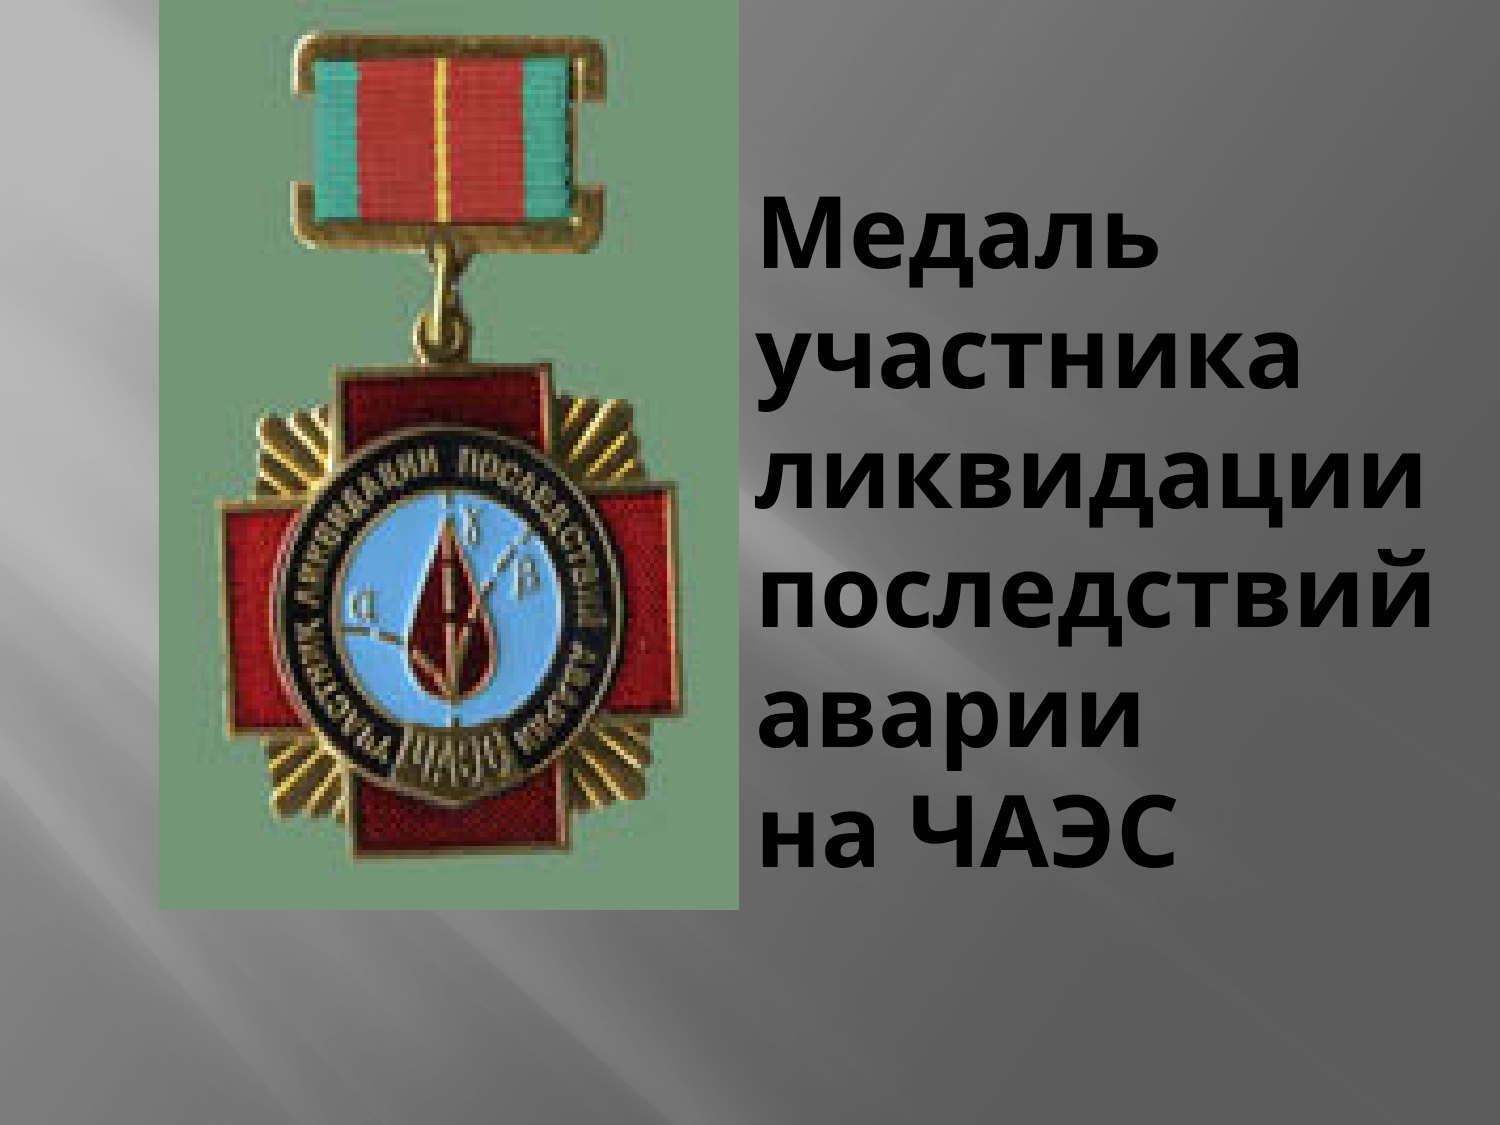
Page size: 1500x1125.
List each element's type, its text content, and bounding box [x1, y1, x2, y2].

text_box Медаль участника ликвидации последствий аварии на ЧАЭС [781, 160, 1479, 896]
picture [159, 0, 739, 910]
